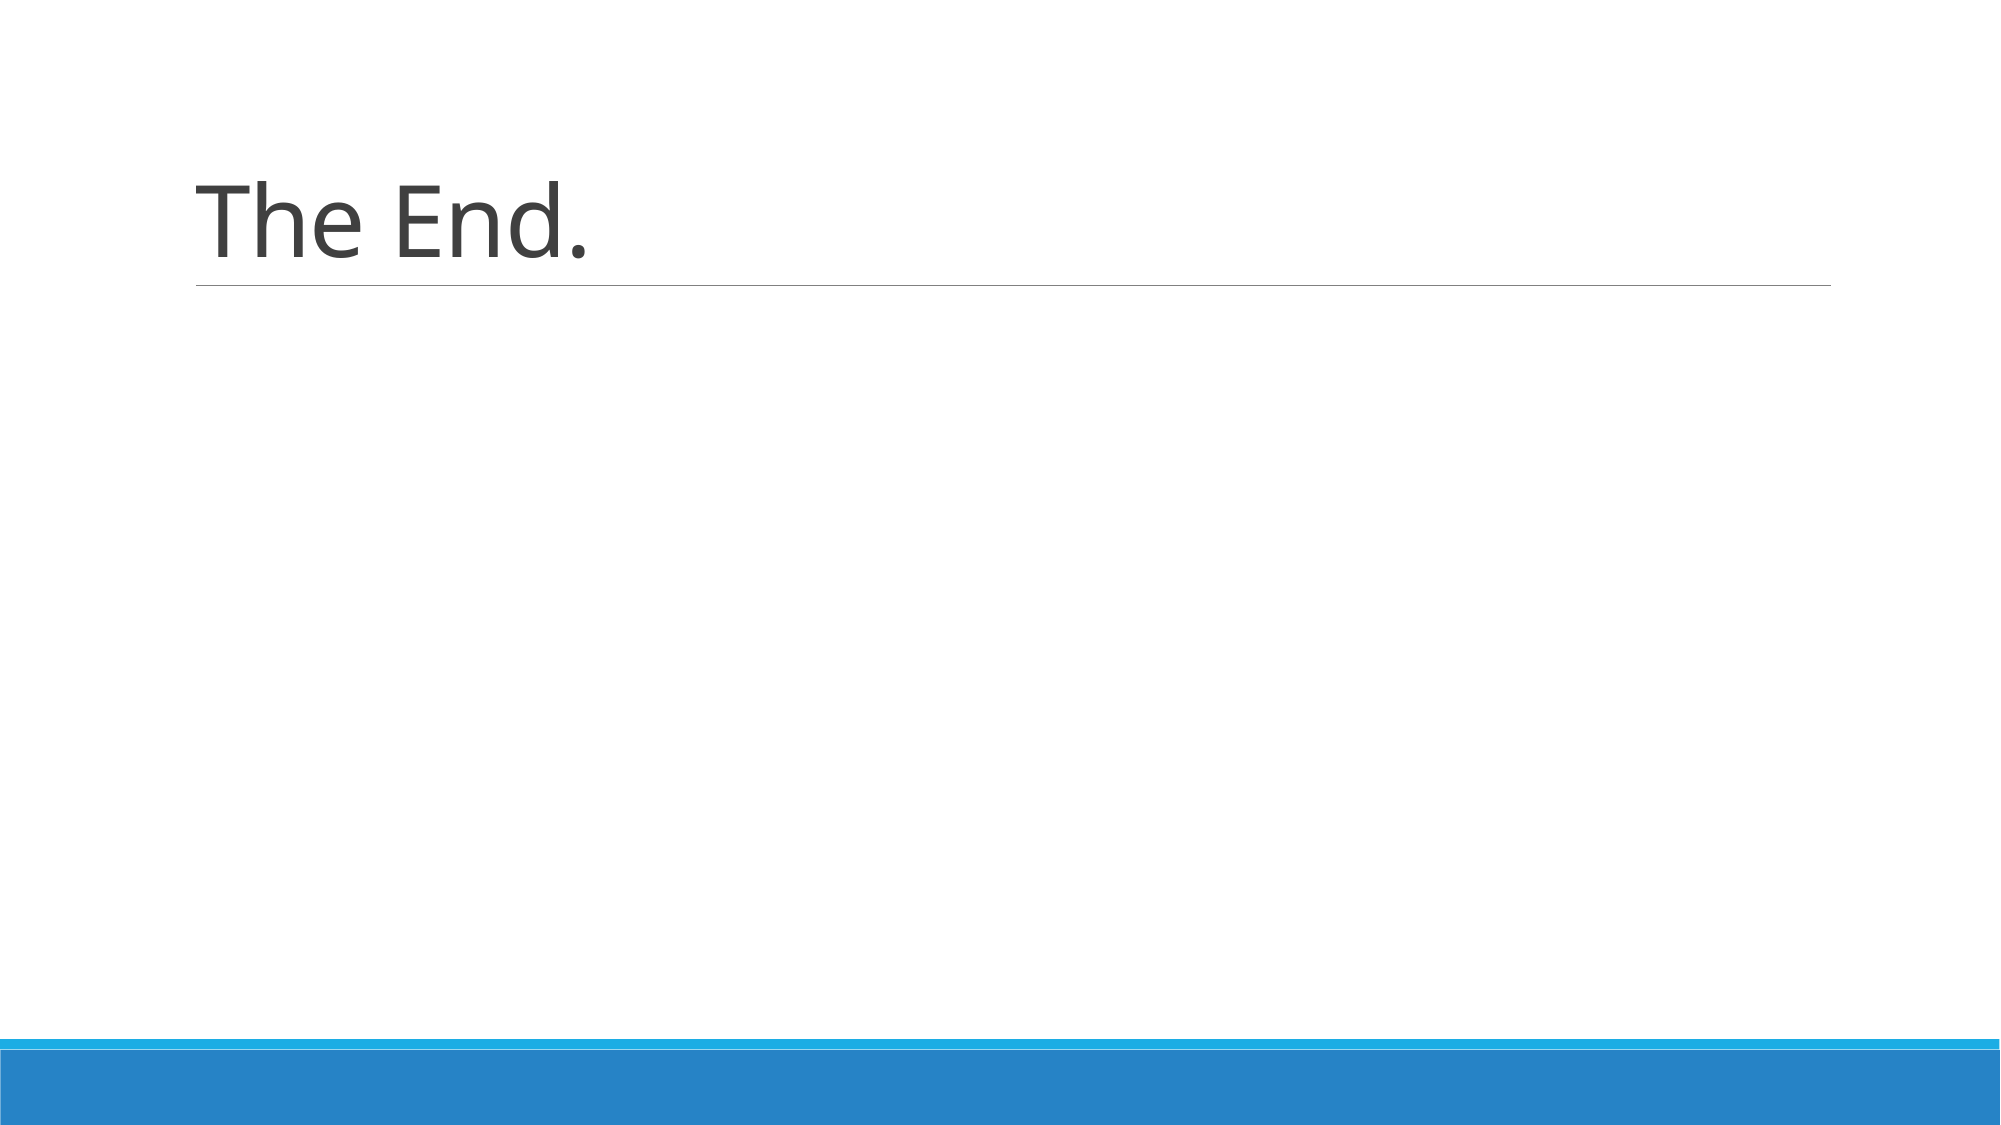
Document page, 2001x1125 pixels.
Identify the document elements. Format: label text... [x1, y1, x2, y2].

title The End. [180, 47, 1830, 285]
